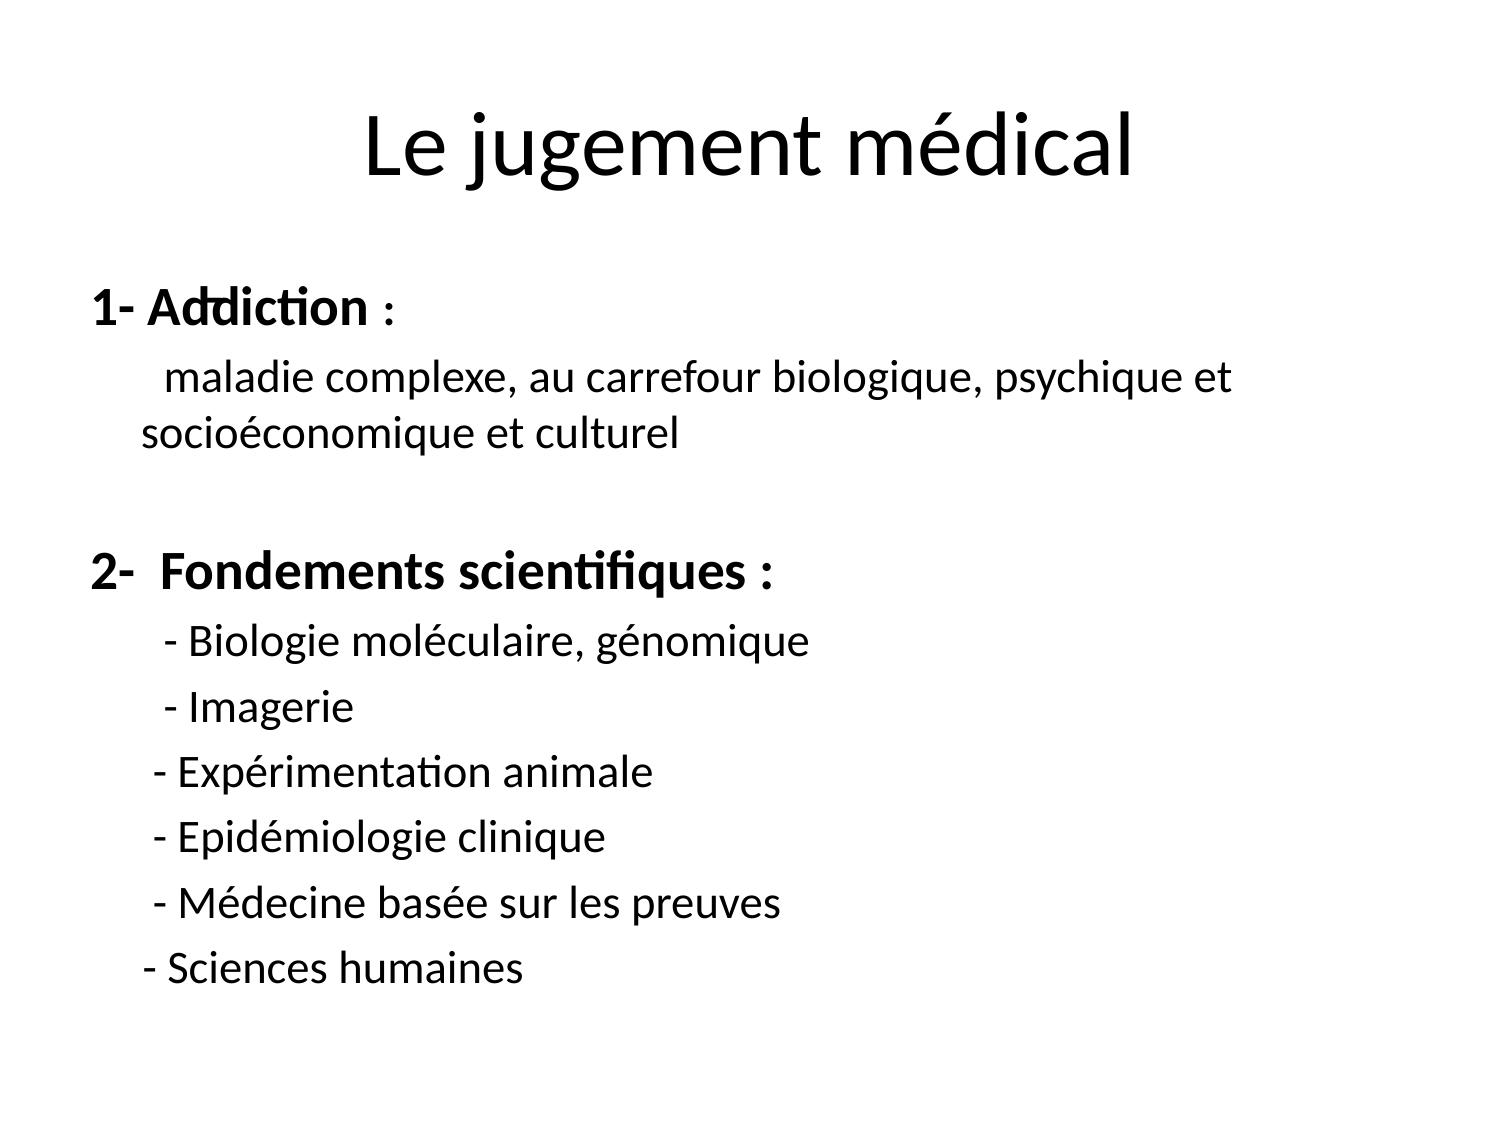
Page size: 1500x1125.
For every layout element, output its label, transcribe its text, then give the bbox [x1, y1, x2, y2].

text_box - [188, 245, 239, 341]
title Le jugement médical [75, 45, 1425, 233]
list 1- Addiction : maladie complexe, au carrefour biologique, psychique et socioéconomique et culturel 2- Fondements scientifiques : - Biologie moléculaire, génomique - Imagerie - Expérimentation animale - Epidémiologie clinique - Médecine basée sur les preuves - Sciences humaines [75, 262, 1425, 1005]
